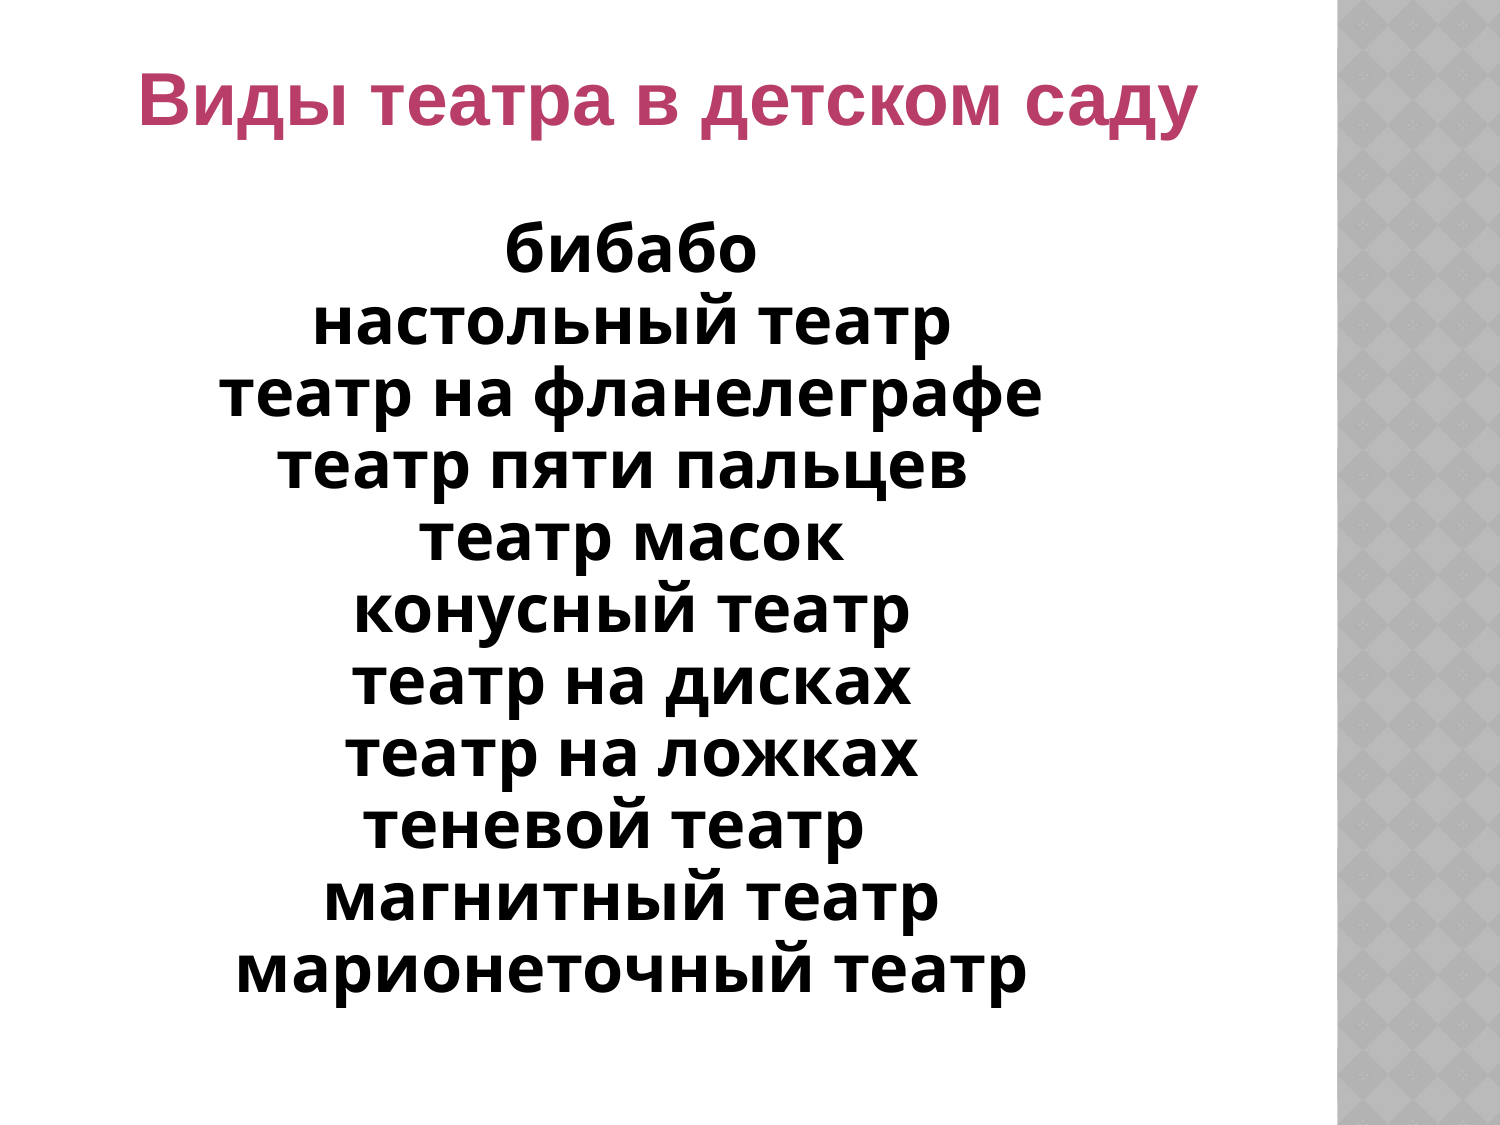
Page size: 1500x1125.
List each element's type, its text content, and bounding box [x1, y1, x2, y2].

text_box Виды театра в детском саду [29, 42, 1329, 238]
text_box бибабо настольный театр театр на фланелеграфе театр пяти пальцев театр масок конусный театр театр на дисках театр на ложках теневой театр магнитный театр марионеточный театр [76, 208, 1187, 1014]
